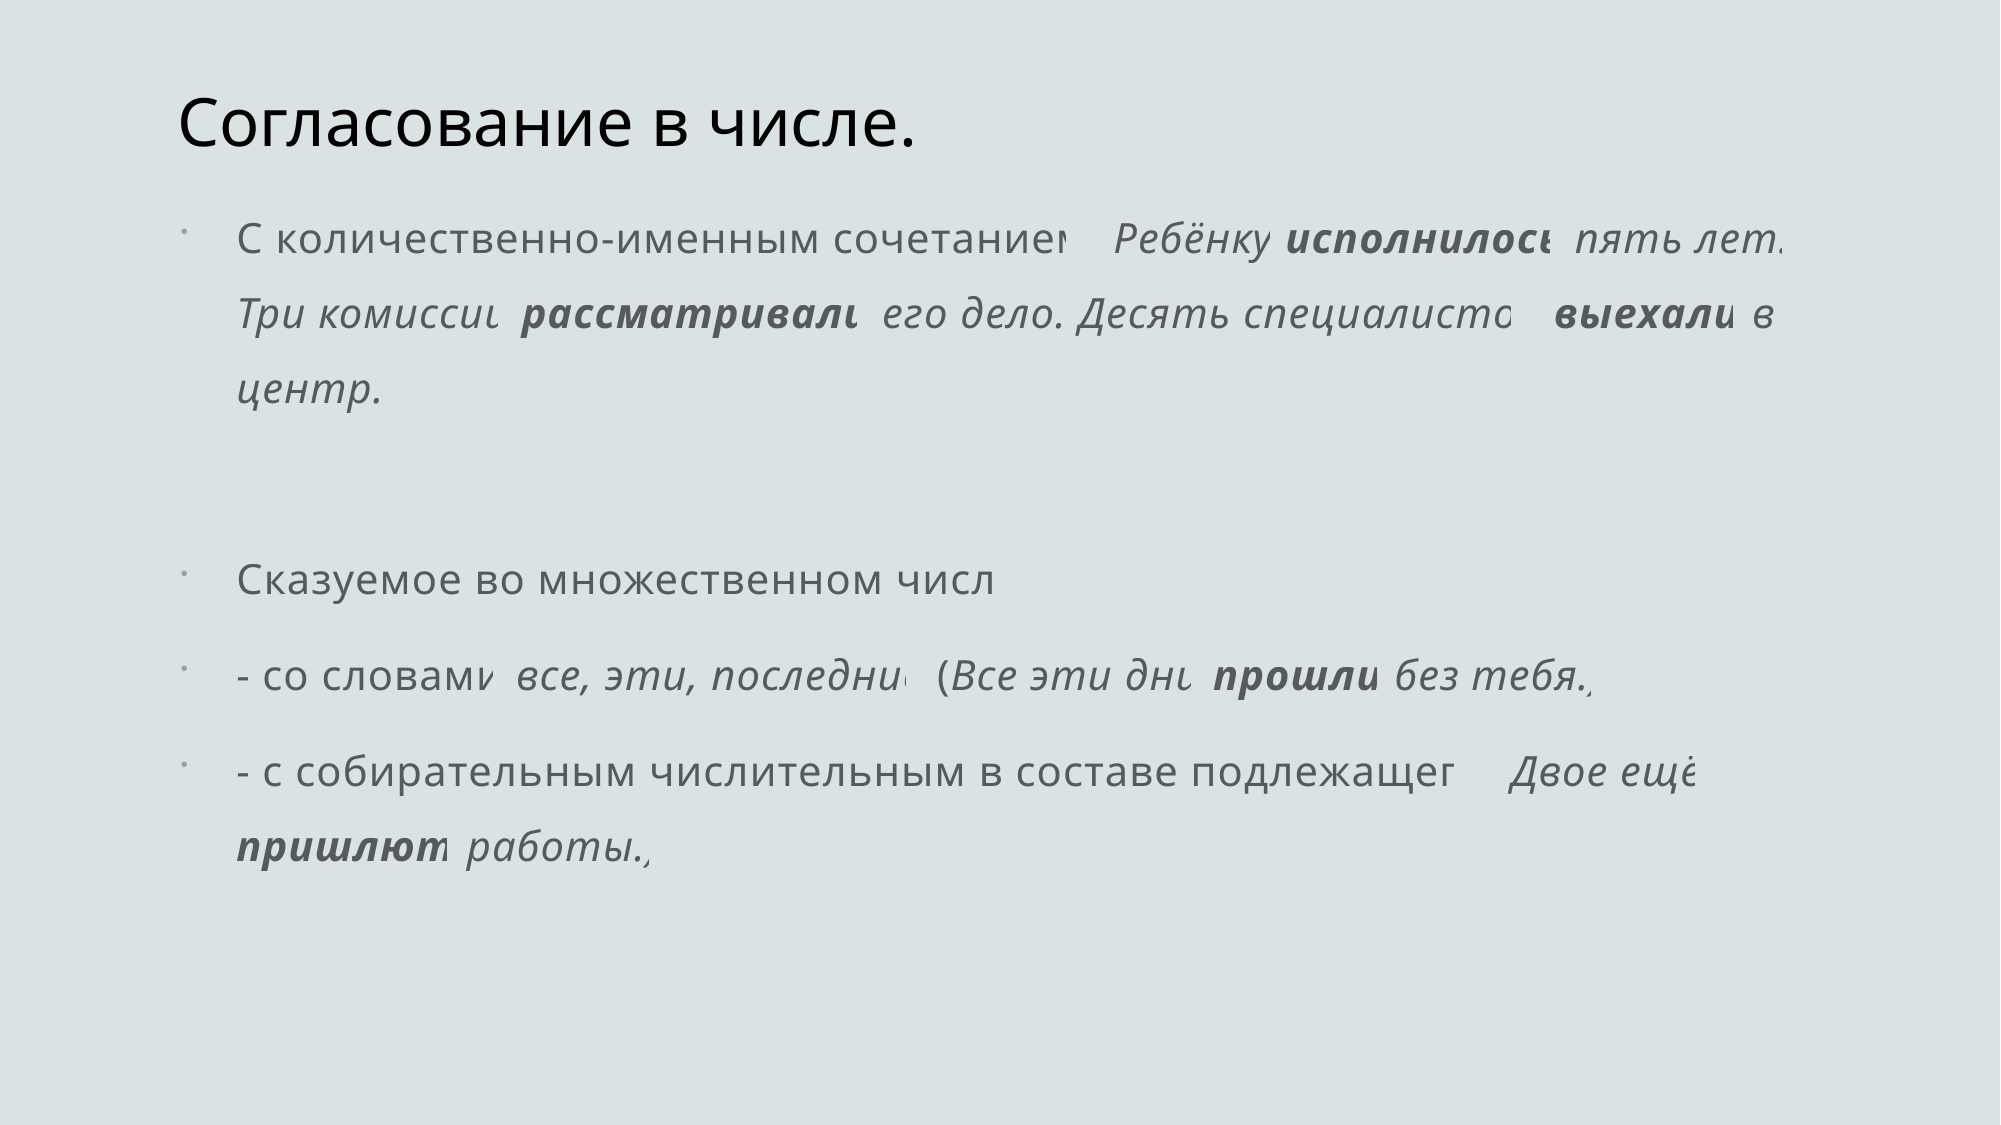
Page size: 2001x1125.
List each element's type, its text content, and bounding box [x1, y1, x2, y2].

title Согласование в числе. [162, 64, 1838, 179]
list С количественно-именным сочетанием: Ребёнку исполнилось пять лет. Три комиссии рассматривали его дело. Десять специалистов выехали в центр. Сказуемое во множественном числе: - со словами все, эти, последние (Все эти дни прошли без тебя.) - с собирательным числительным в составе подлежащего (Двое ещё пришлют работы.) [162, 179, 1838, 940]
